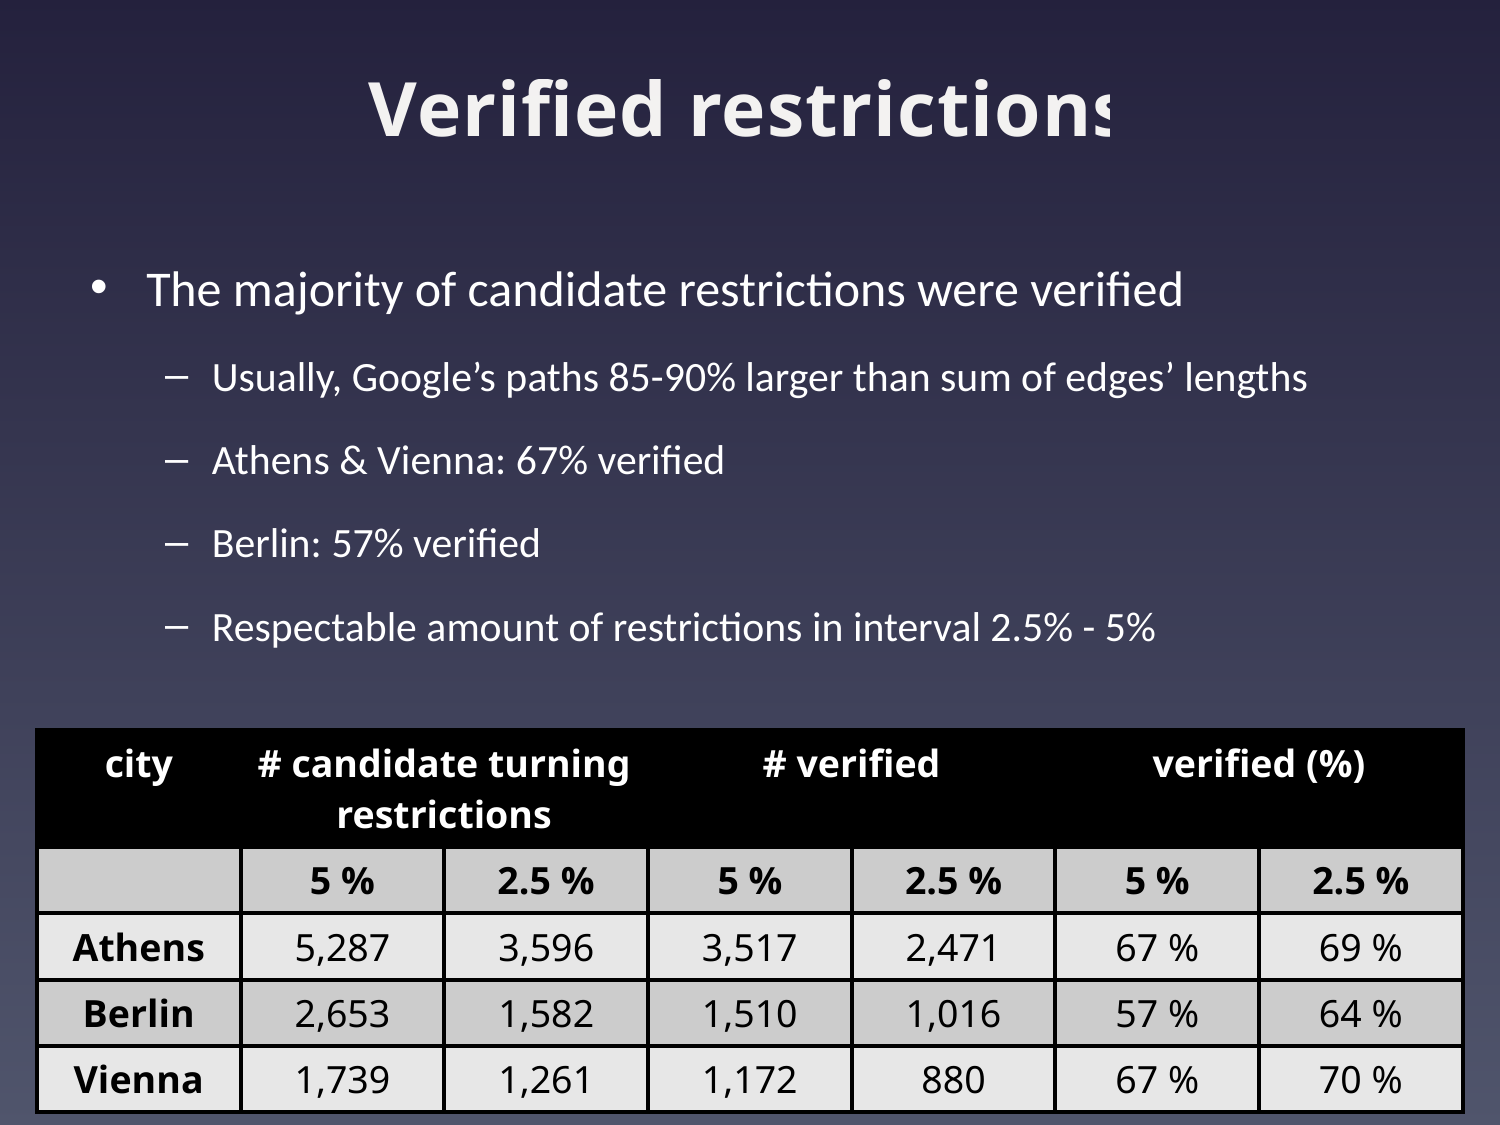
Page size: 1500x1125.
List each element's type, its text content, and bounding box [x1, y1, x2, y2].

table_cell 69 % [1261, 915, 1461, 978]
table_cell 5 % [243, 849, 442, 911]
table_cell 1,172 [650, 1048, 850, 1110]
table_cell Athens [39, 915, 239, 978]
table_cell 2,471 [854, 915, 1053, 978]
table_cell 2.5 % [446, 849, 646, 911]
table_cell Berlin [39, 982, 239, 1044]
table_cell 5,287 [243, 915, 442, 978]
table_header verified (%) [1057, 732, 1461, 845]
table_cell 3,596 [446, 915, 646, 978]
table_header city [39, 732, 239, 845]
table_cell 2.5 % [1261, 849, 1461, 911]
table_cell 1,510 [650, 982, 850, 1044]
table_cell 1,582 [446, 982, 646, 1044]
table_cell 67 % [1057, 915, 1257, 978]
table_cell Vienna [39, 1048, 239, 1110]
table_cell 2,653 [243, 982, 442, 1044]
table_cell 1,739 [243, 1048, 442, 1110]
table_cell 2.5 % [854, 849, 1053, 911]
table_cell 70 % [1261, 1048, 1461, 1110]
list The majority of candidate restrictions were verified Usually, Google’s paths 85-90% larger than sum of edges’ lengths Athens & Vienna: 67% verified Berlin: 57% verified Respectable amount of restrictions in interval 2.5% - 5% [74, 189, 1426, 686]
table_cell 3,517 [650, 915, 850, 978]
table_cell 64 % [1261, 982, 1461, 1044]
table_cell 5 % [1057, 849, 1257, 911]
table_cell 1,016 [854, 982, 1053, 1044]
table_cell 880 [854, 1048, 1053, 1110]
table_cell 1,261 [446, 1048, 646, 1110]
table_cell [39, 849, 239, 911]
table_cell 57 % [1057, 982, 1257, 1044]
table_cell 67 % [1057, 1048, 1257, 1110]
title Verified restrictions [74, 53, 1426, 189]
table_header # candidate turning restrictions [243, 732, 646, 845]
table_cell 5 % [650, 849, 850, 911]
table_header # verified [650, 732, 1053, 845]
